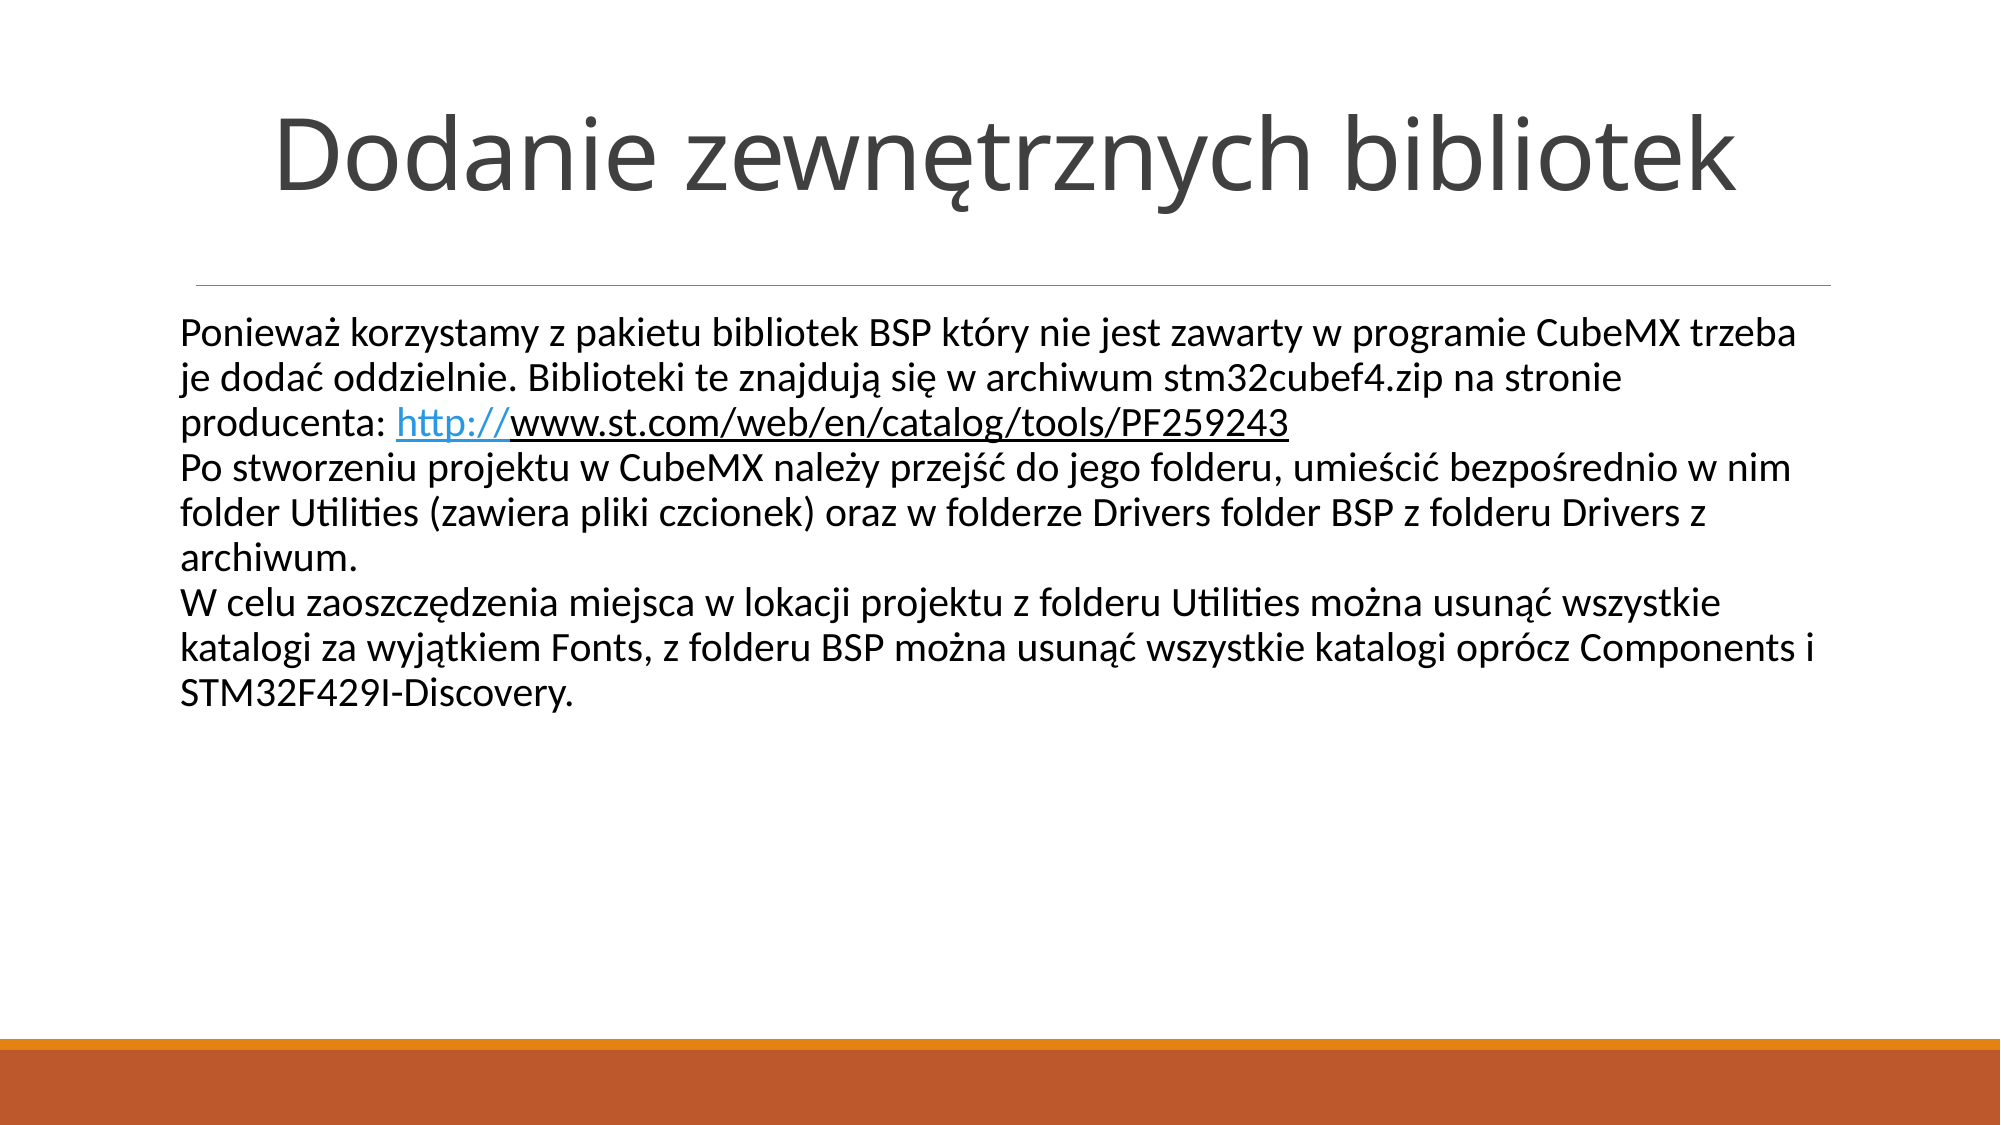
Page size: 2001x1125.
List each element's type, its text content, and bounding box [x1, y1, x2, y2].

title Dodanie zewnętrznych bibliotek [180, 47, 1830, 219]
list Ponieważ korzystamy z pakietu bibliotek BSP który nie jest zawarty w programie CubeMX trzeba je dodać oddzielnie. Biblioteki te znajdują się w archiwum stm32cubef4.zip na stronie producenta: http://www.st.com/web/en/catalog/tools/PF259243 Po stworzeniu projektu w CubeMX należy przejść do jego folderu, umieścić bezpośrednio w nim folder Utilities (zawiera pliki czcionek) oraz w folderze Drivers folder BSP z folderu Drivers z archiwum. W celu zaoszczędzenia miejsca w lokacji projektu z folderu Utilities można usunąć wszystkie katalogi za wyjątkiem Fonts, z folderu BSP można usunąć wszystkie katalogi oprócz Components i STM32F429I-Discovery. [180, 302, 1830, 1025]
